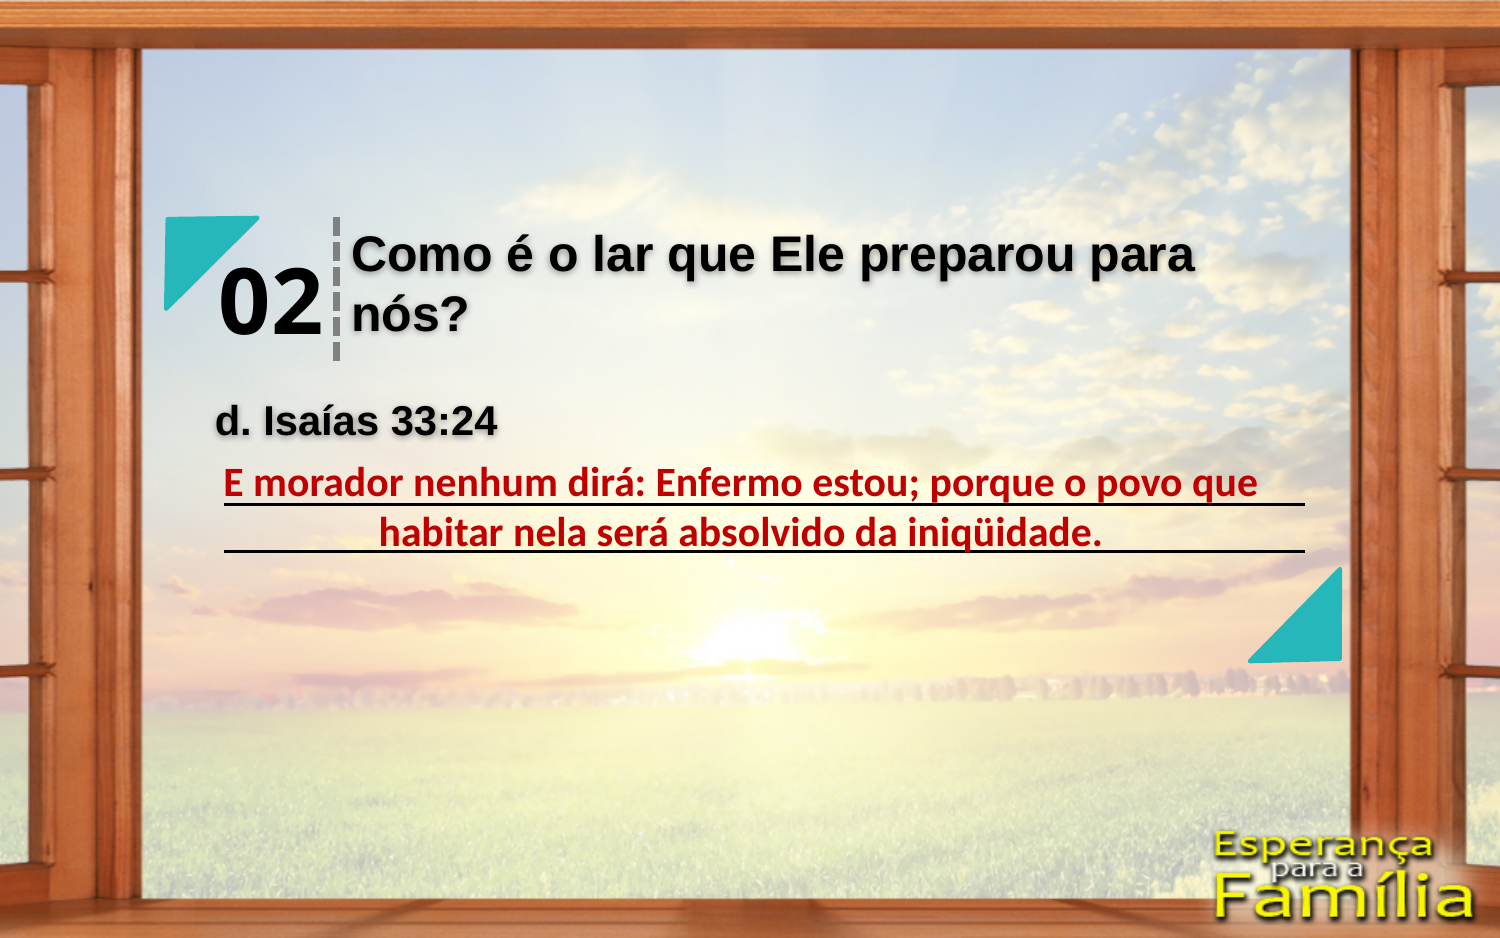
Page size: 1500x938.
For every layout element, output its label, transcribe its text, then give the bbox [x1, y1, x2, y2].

text_box [163, 215, 260, 311]
text_box d. Isaías 33:24 [199, 385, 830, 452]
text_box E morador nenhum dirá: Enfermo estou; porque o povo que habitar nela será absolvido da iniqüidade. [200, 447, 1282, 563]
text_box [1247, 566, 1343, 664]
text_box 02 [203, 235, 332, 361]
text_box Como é o lar que Ele preparou para nós? [336, 213, 1306, 350]
picture [0, 0, 1500, 938]
